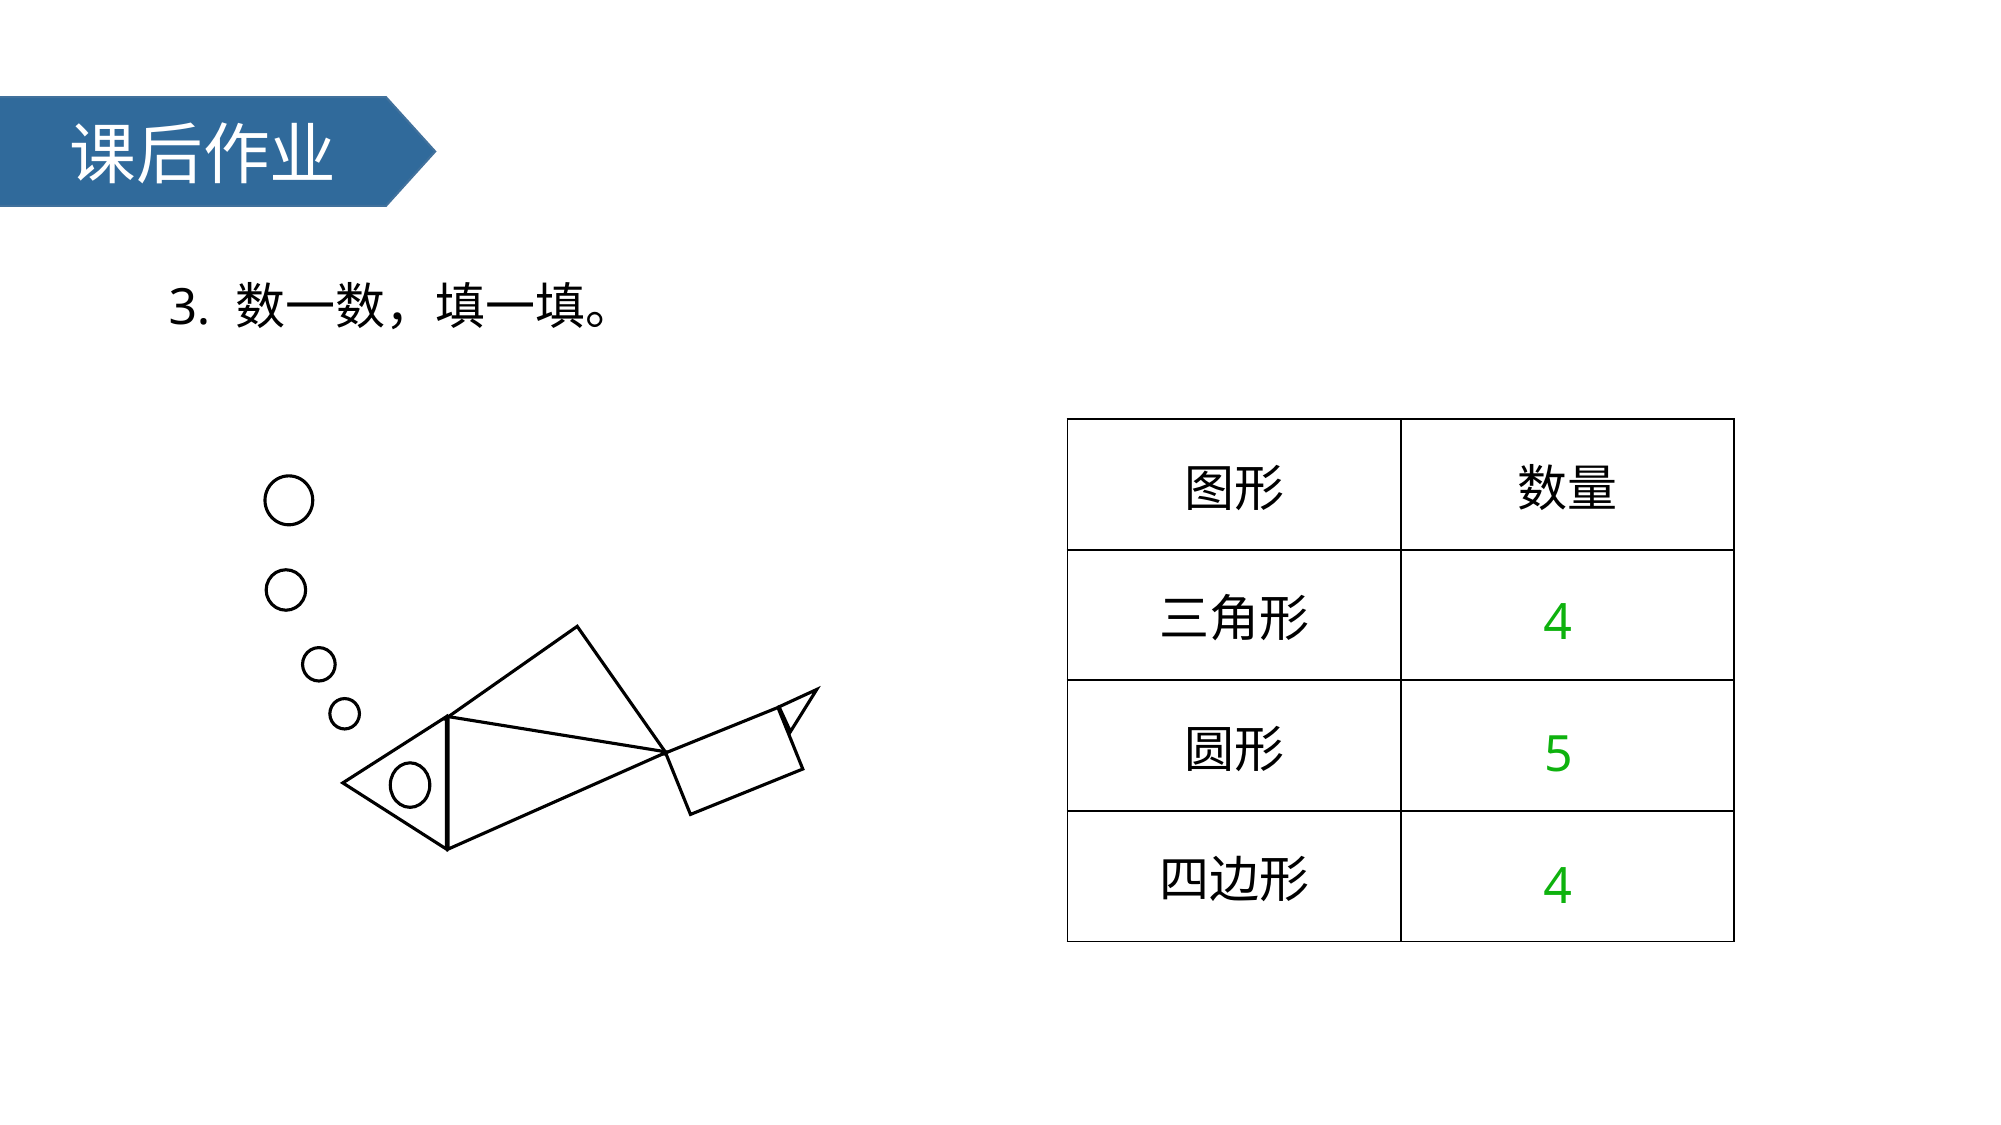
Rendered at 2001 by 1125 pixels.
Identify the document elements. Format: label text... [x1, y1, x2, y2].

text_box [665, 706, 805, 816]
text_box 课后作业 [0, 97, 436, 206]
text_box [328, 697, 361, 731]
table_cell 圆形 [1068, 681, 1400, 810]
table_header 图形 [1068, 420, 1400, 549]
text_box [265, 568, 307, 612]
table_cell 四边形 [1068, 812, 1400, 941]
text_box 3. 数一数，填一填。 [153, 267, 651, 343]
text_box 5 [1529, 714, 1627, 790]
text_box [301, 646, 337, 683]
text_box [340, 714, 448, 852]
text_box 4 [1528, 845, 1626, 921]
table_cell [1402, 812, 1733, 941]
table_header 数量 [1402, 420, 1733, 549]
text_box [777, 687, 820, 734]
text_box 4 [1528, 582, 1626, 657]
text_box [263, 474, 314, 526]
table_cell [1402, 681, 1733, 810]
text_box [447, 715, 671, 851]
text_box [449, 624, 666, 750]
table_cell 三角形 [1068, 551, 1400, 679]
table_cell [1402, 551, 1733, 679]
text_box [389, 761, 431, 809]
